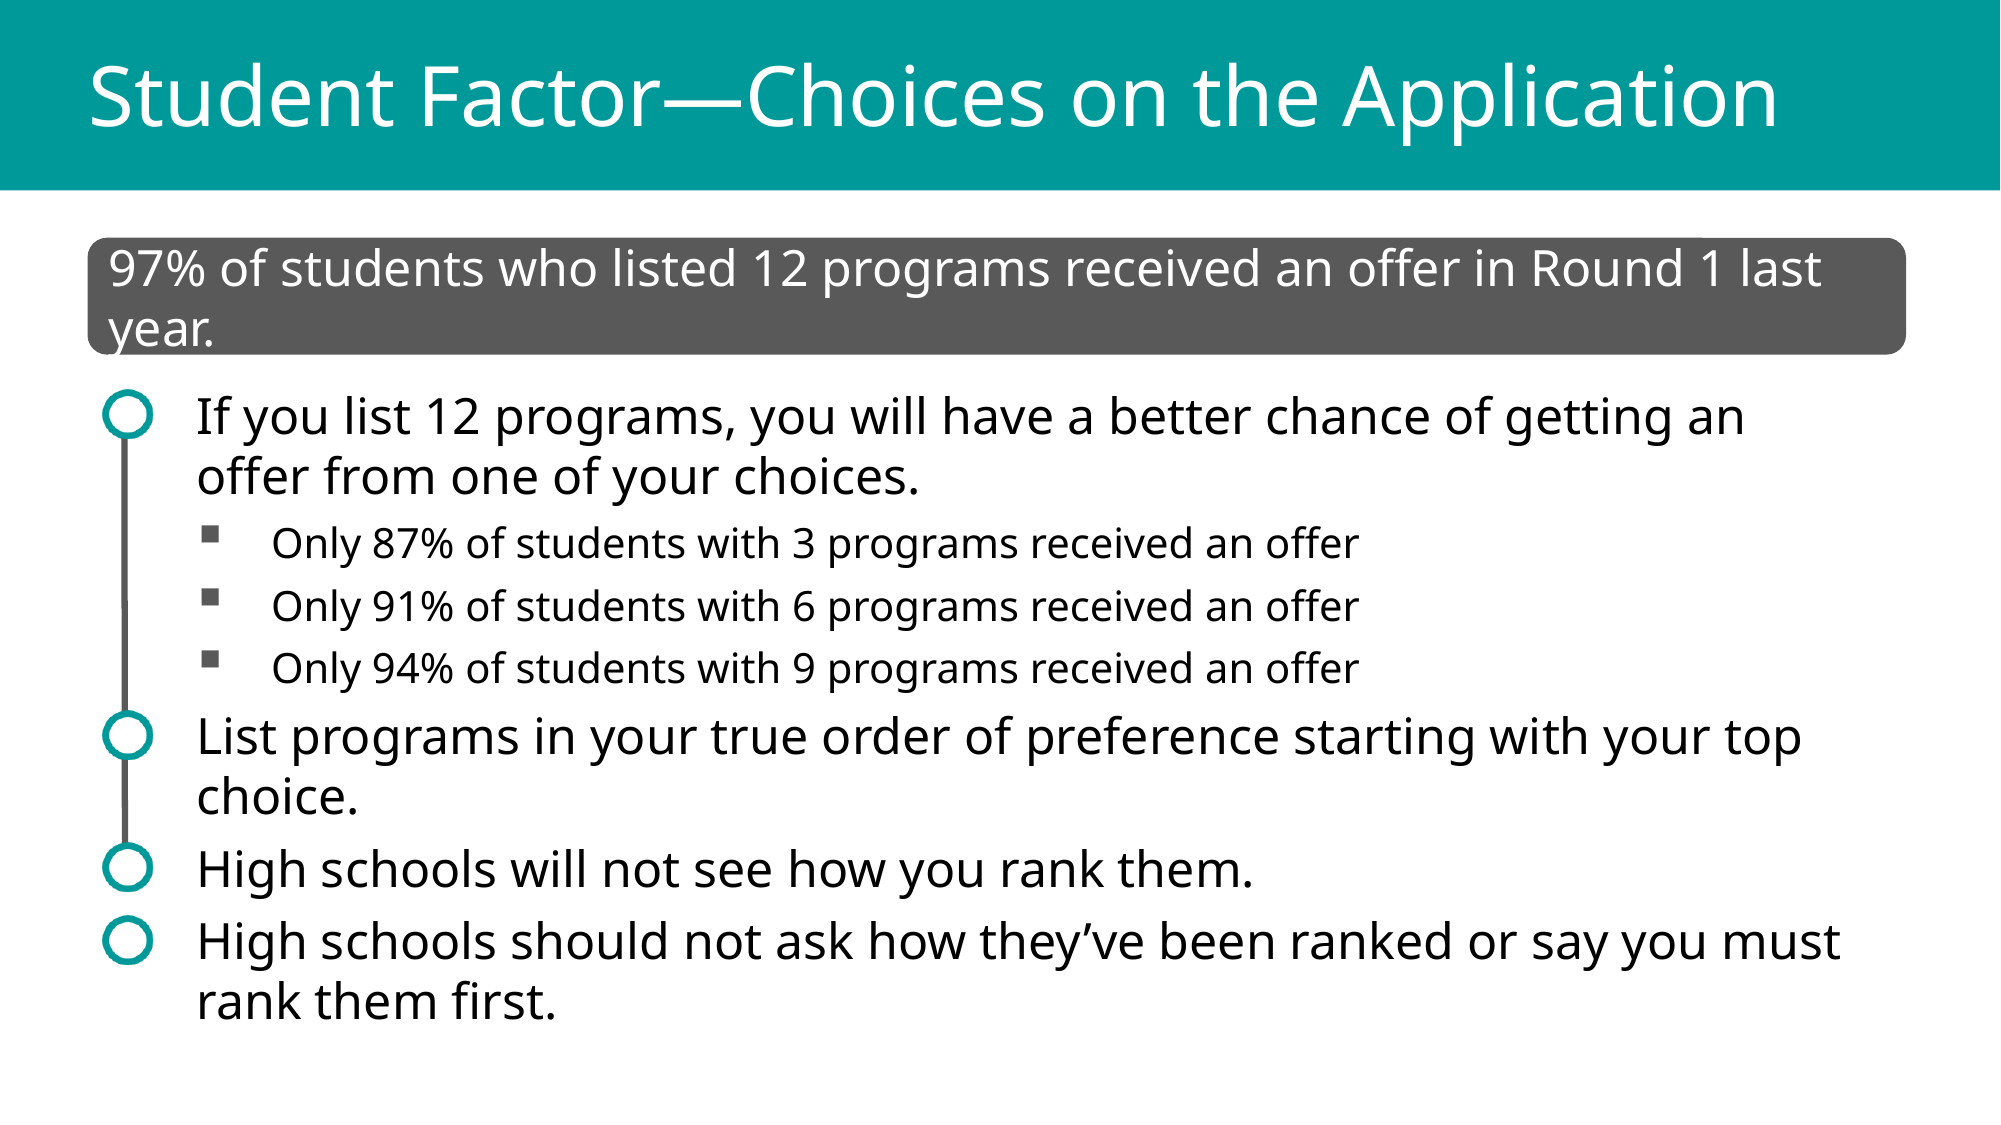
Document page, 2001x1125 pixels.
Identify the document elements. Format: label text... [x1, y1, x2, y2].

picture [102, 842, 153, 892]
picture [102, 915, 153, 965]
picture [102, 710, 124, 760]
text_box If you list 12 programs, you will have a better chance of getting an offer from one of your choices. Only 87% of students with 3 programs received an offer Only 91% of students with 6 programs received an offer Only 94% of students with 9 programs received an offer List programs in your true order of preference starting with your top choice. High schools will not see how you rank them. High schools should not ask how they’ve been ranked or say you must rank them first. [87, 376, 1889, 989]
subtitle Student Factor—Choices on the Application [73, 17, 1980, 170]
picture [125, 710, 153, 760]
text_box [0, 0, 2000, 191]
text_box 97% of students who listed 12 programs received an offer in Round 1 last year. [87, 237, 1907, 355]
picture [102, 389, 153, 439]
